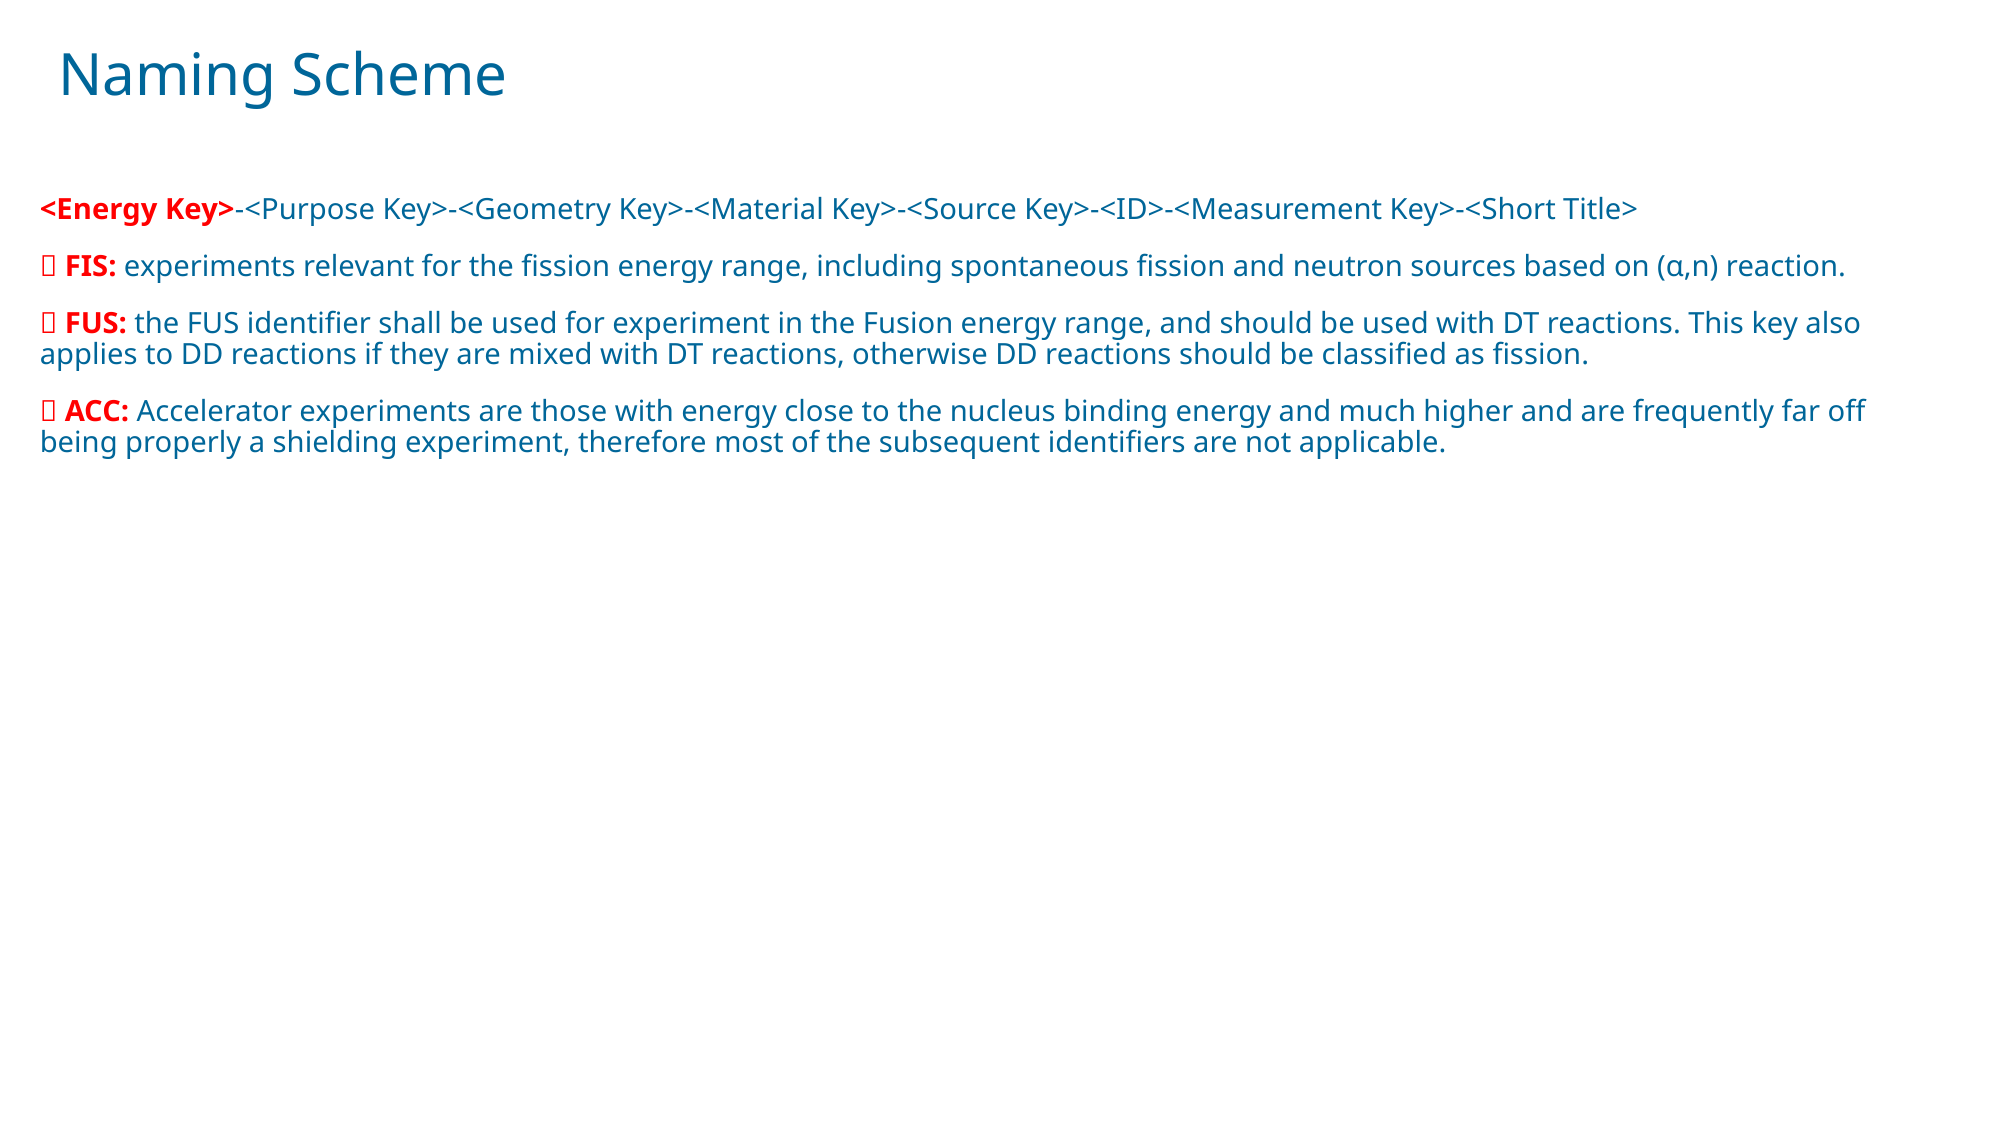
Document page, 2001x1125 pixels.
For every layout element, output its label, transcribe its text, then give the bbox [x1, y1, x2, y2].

title Naming Scheme [43, 37, 1957, 127]
list <Energy Key>-<Purpose Key>-<Geometry Key>-<Material Key>-<Source Key>-<ID>-<Measurement Key>-<Short Title>  FIS: experiments relevant for the fission energy range, including spontaneous fission and neutron sources based on (α,n) reaction.  FUS: the FUS identifier shall be used for experiment in the Fusion energy range, and should be used with DT reactions. This key also applies to DD reactions if they are mixed with DT reactions, otherwise DD reactions should be classified as fission.  ACC: Accelerator experiments are those with energy close to the nucleus binding energy and much higher and are frequently far off being properly a shielding experiment, therefore most of the subsequent identifiers are not applicable. [24, 187, 1957, 1034]
